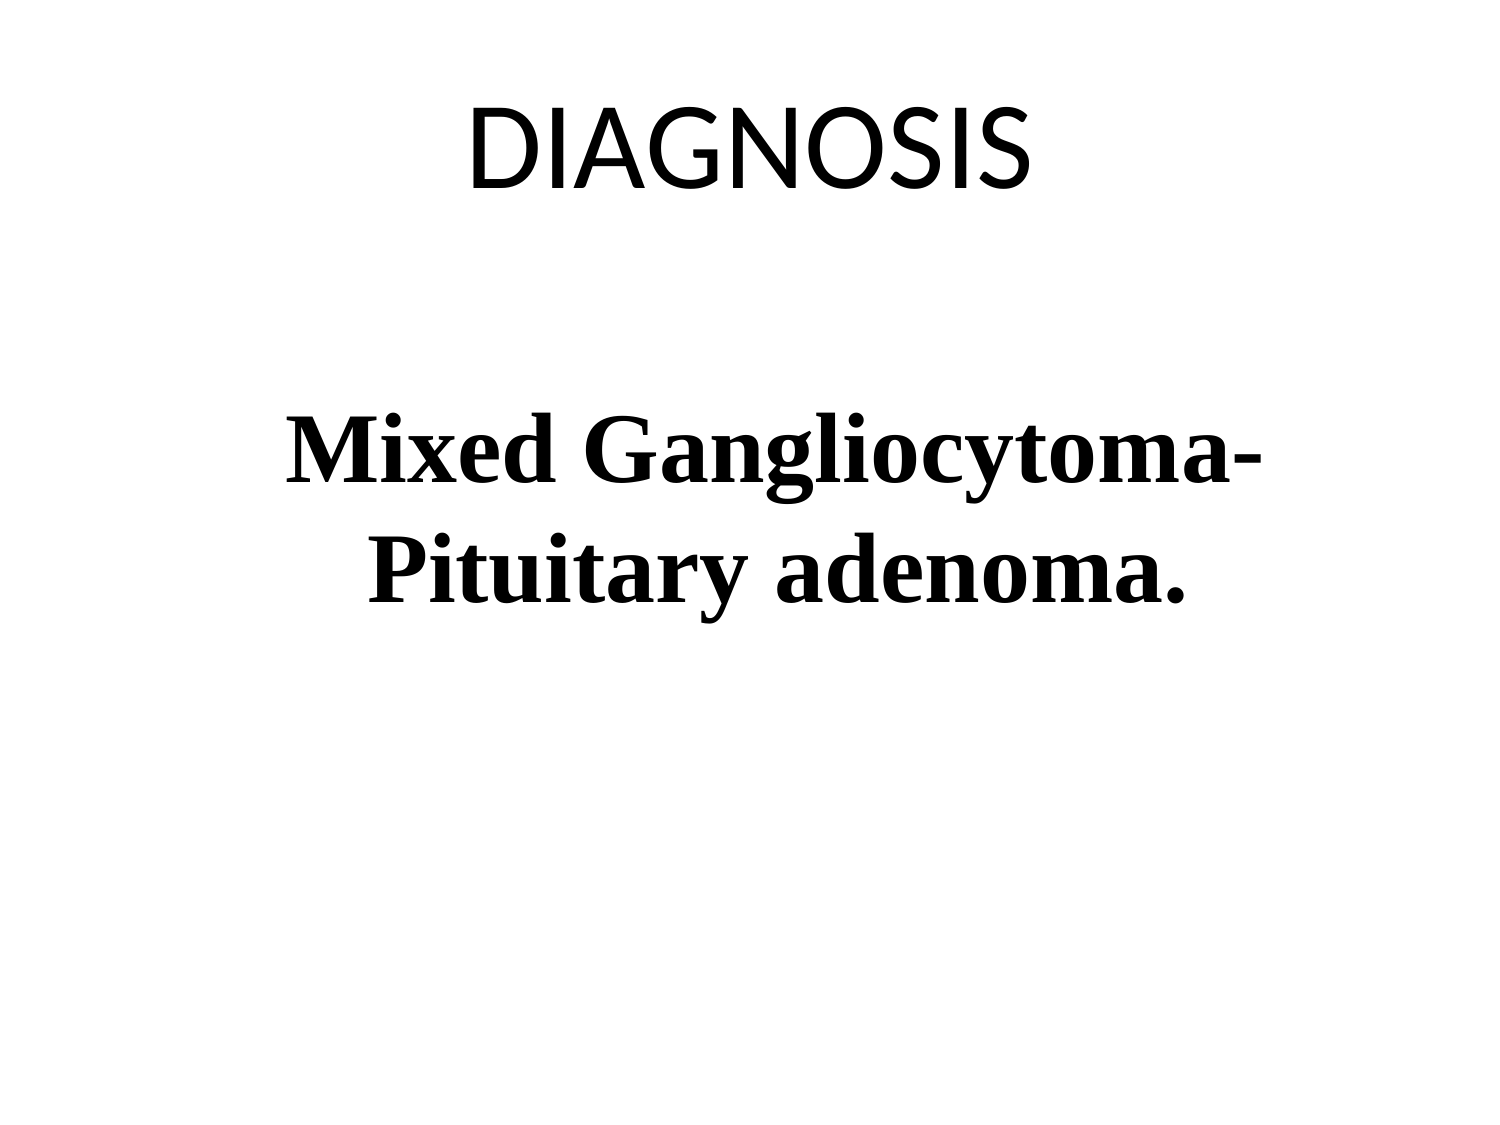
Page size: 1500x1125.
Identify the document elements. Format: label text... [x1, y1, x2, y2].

list Mixed Gangliocytoma- Pituitary adenoma. [75, 375, 1425, 1005]
title DIAGNOSIS [75, 45, 1425, 233]
